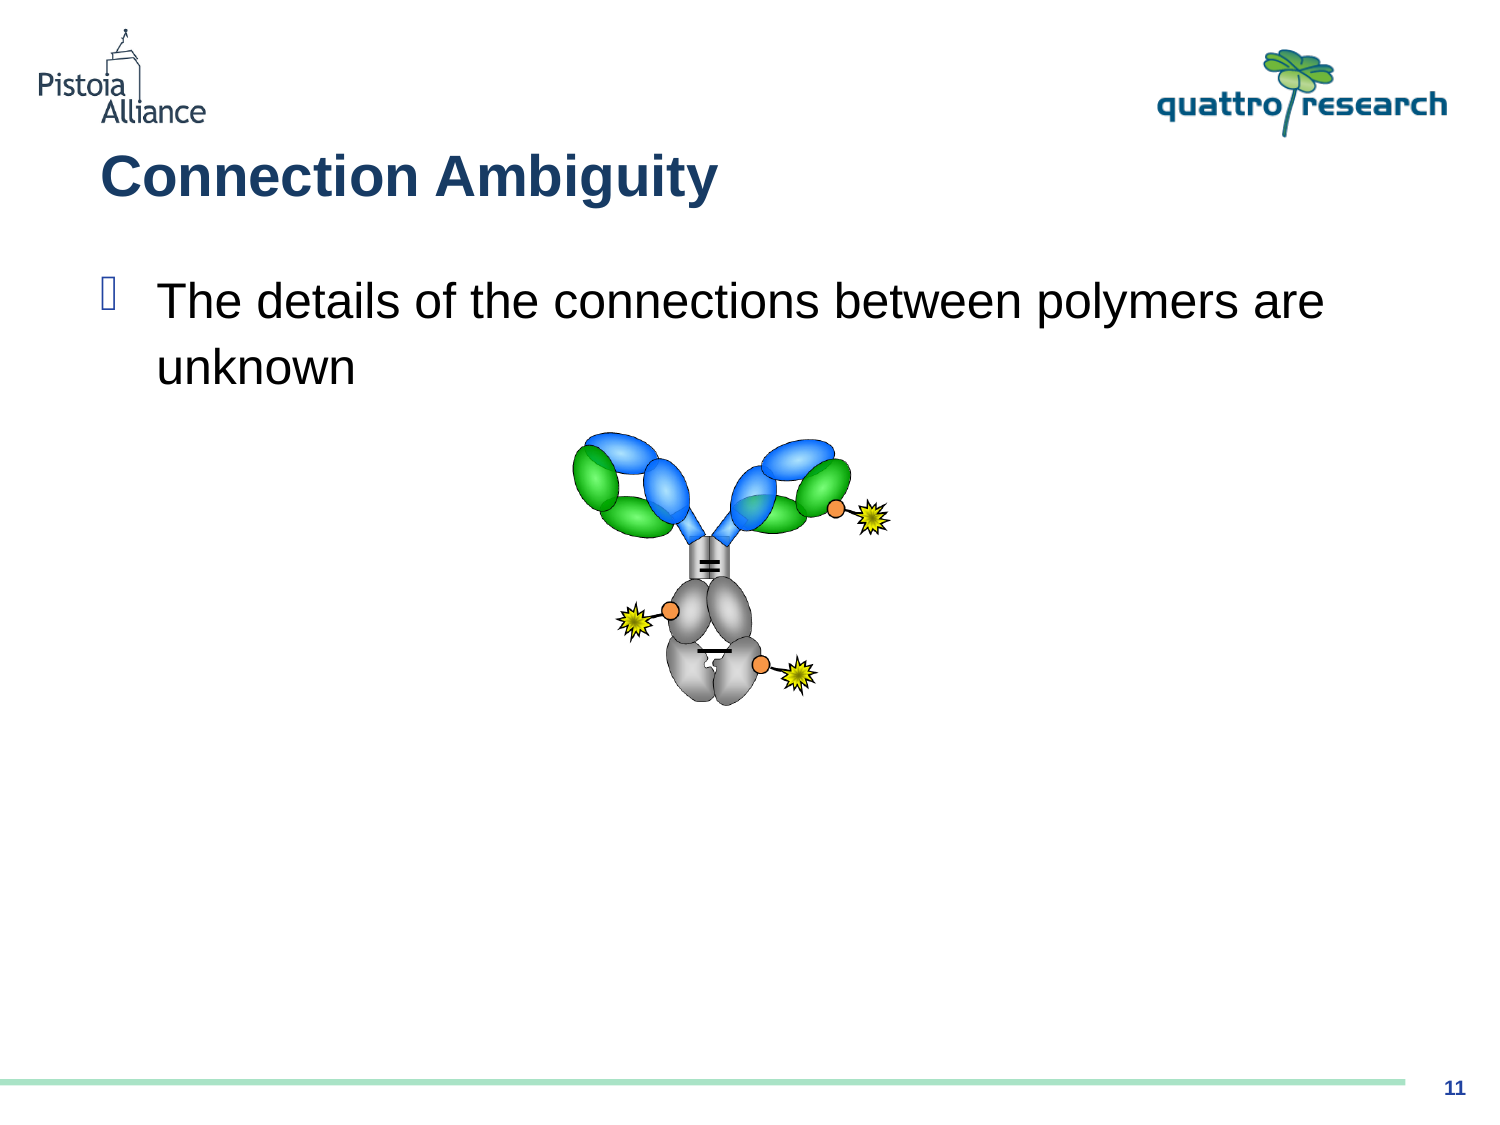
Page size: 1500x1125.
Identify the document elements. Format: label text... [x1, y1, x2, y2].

picture [1163, 102, 1170, 111]
picture [572, 432, 891, 706]
title Connection Ambiguity [100, 138, 1484, 237]
picture [1157, 49, 1447, 138]
picture [17, 14, 227, 143]
slide_number 11 [1392, 1065, 1500, 1100]
list The details of the connections between polymers are unknown [100, 262, 1393, 903]
